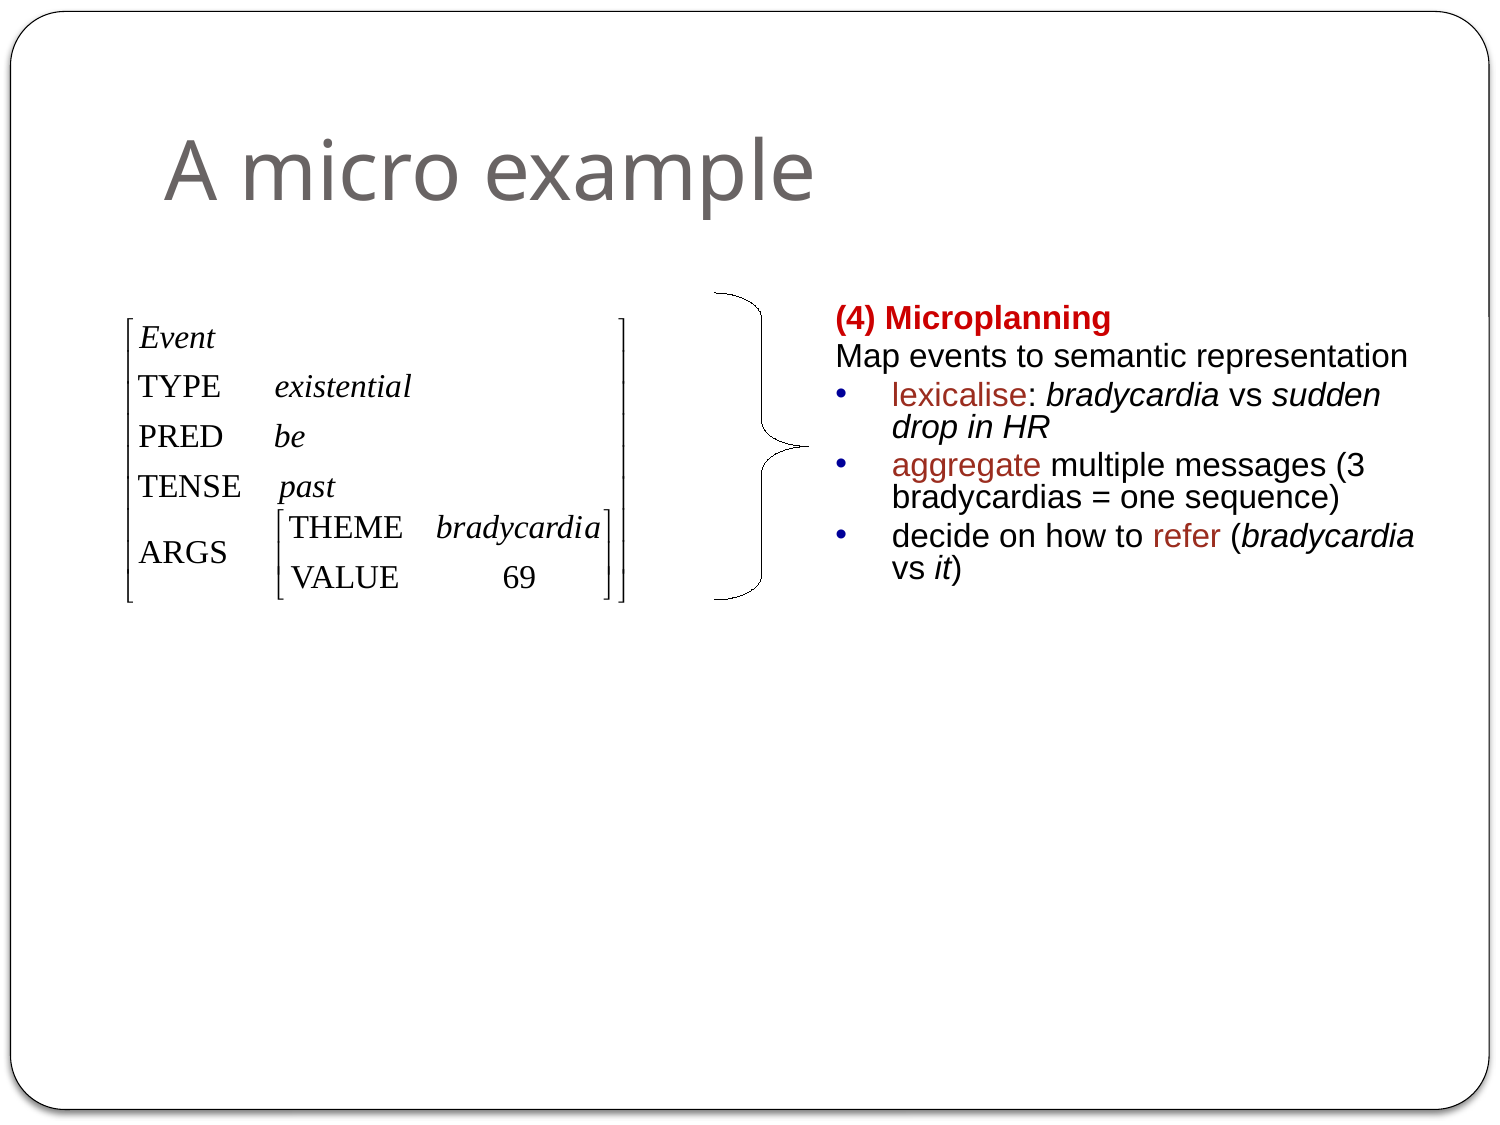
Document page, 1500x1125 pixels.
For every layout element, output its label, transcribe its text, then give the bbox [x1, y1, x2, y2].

text_box [714, 292, 809, 600]
title A micro example [150, 45, 1425, 233]
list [117, 309, 638, 613]
text_box (4) Microplanning Map events to semantic representation lexicalise: bradycardia vs sudden drop in HR aggregate multiple messages (3 bradycardias = one sequence) decide on how to refer (bradycardia vs it) [820, 296, 1435, 593]
